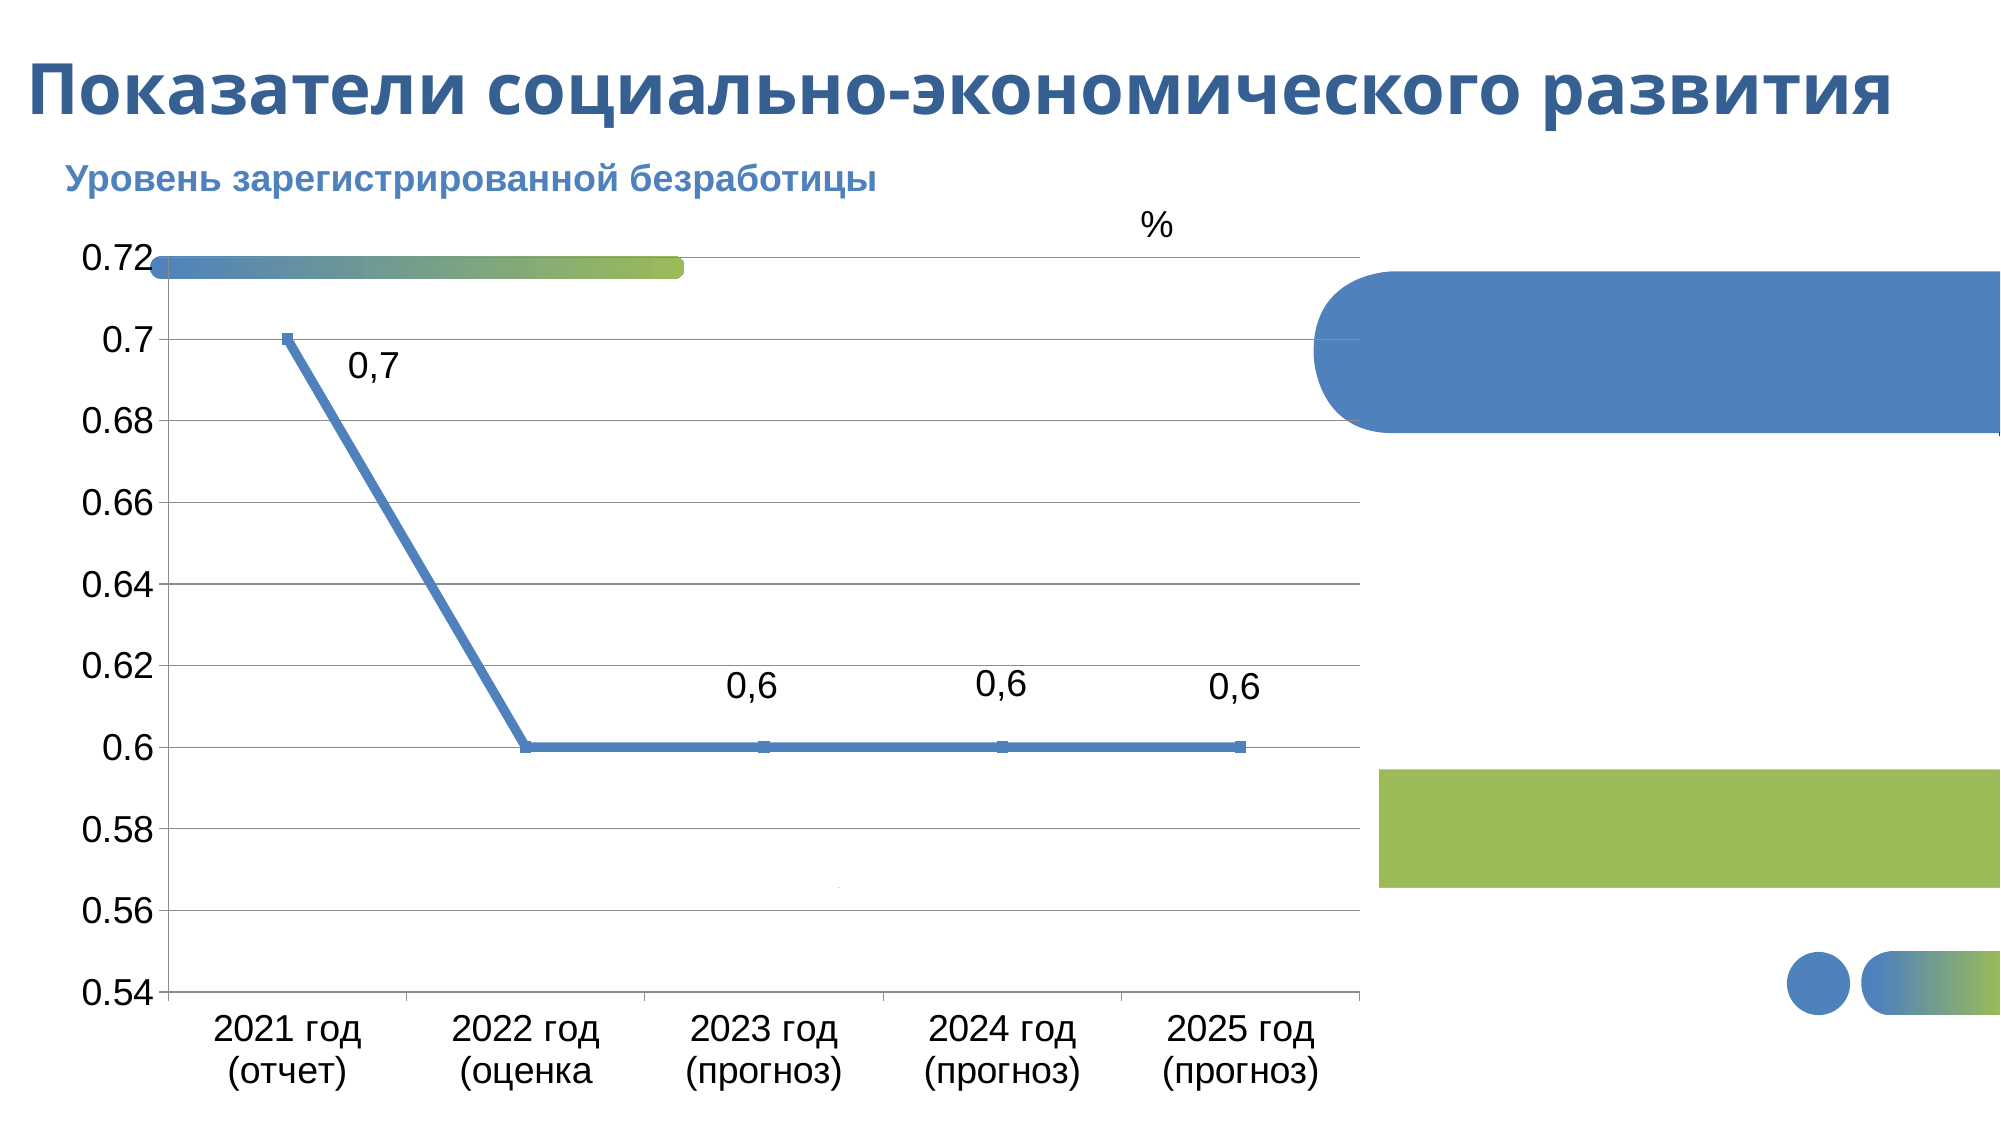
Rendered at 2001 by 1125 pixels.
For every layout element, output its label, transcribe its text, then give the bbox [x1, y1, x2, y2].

subtitle Уровень зарегистрированной безработицы [49, 151, 1173, 233]
text_box Показатели социально-экономического развития [11, 29, 1968, 137]
text_box % [1125, 192, 1346, 236]
chart [55, 236, 1390, 1125]
